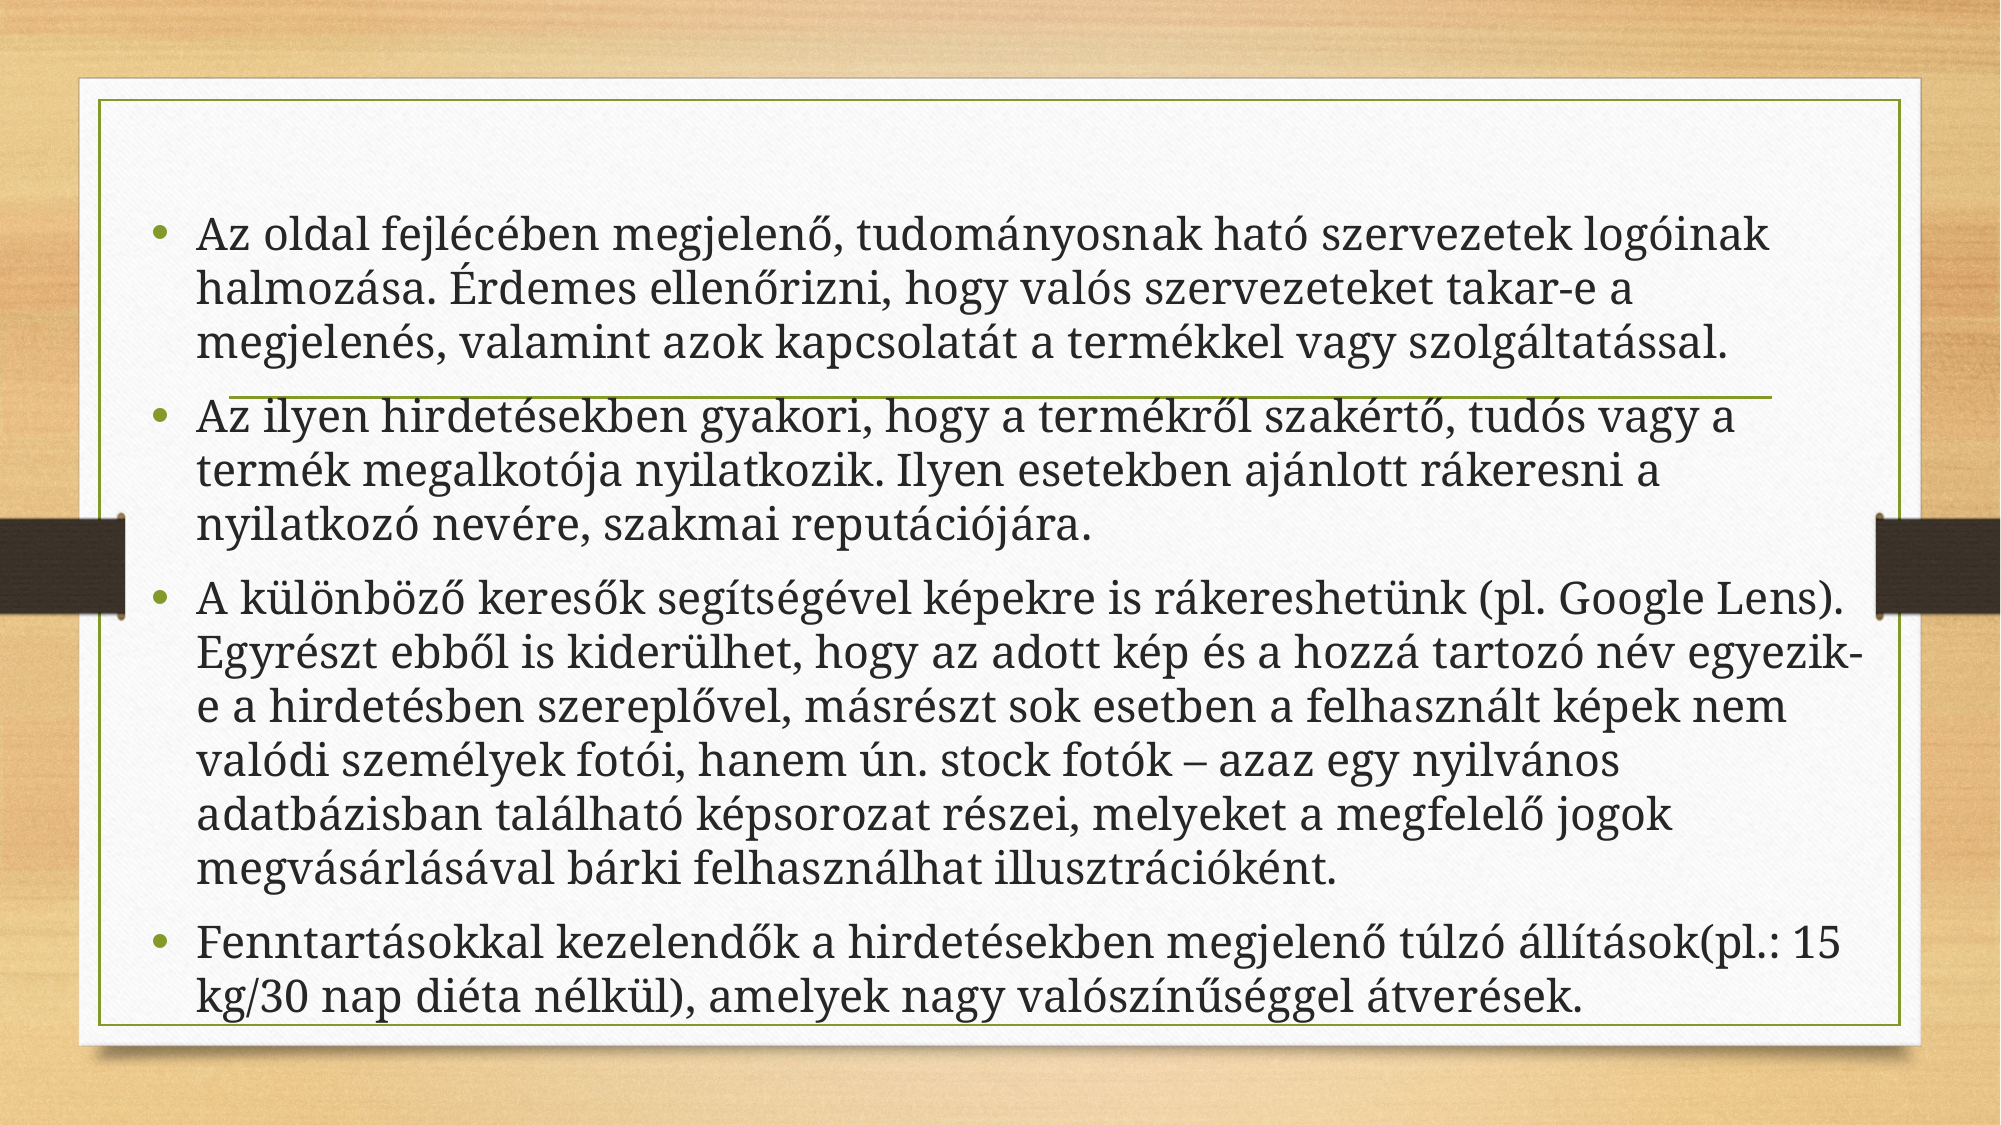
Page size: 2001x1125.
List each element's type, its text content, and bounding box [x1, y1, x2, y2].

picture [0, 0, 2001, 1125]
list Az oldal fejlécében megjelenő, tudományosnak ható szervezetek logóinak halmozása. Érdemes ellenőrizni, hogy valós szervezeteket takar-e a megjelenés, valamint azok kapcsolatát a termékkel vagy szolgáltatással. Az ilyen hirdetésekben gyakori, hogy a termékről szakértő, tudós vagy a termék megalkotója nyilatkozik. Ilyen esetekben ajánlott rákeresni a nyilatkozó nevére, szakmai reputációjára. A különböző keresők segítségével képekre is rákereshetünk (pl. Google Lens). Egyrészt ebből is kiderülhet, hogy az adott kép és a hozzá tartozó név egyezik-e a hirdetésben szereplővel, másrészt sok esetben a felhasznált képek nem valódi személyek fotói, hanem ún. stock fotók – azaz egy nyilvános adatbázisban található képsorozat részei, melyeket a megfelelő jogok megvásárlásával bárki felhasználhat illusztrációként. Fenntartásokkal kezelendők a hirdetésekben megjelenő túlzó állítások(pl.: 15 kg/30 nap diéta nélkül), amelyek nagy valószínűséggel átverések. [136, 197, 1890, 1038]
